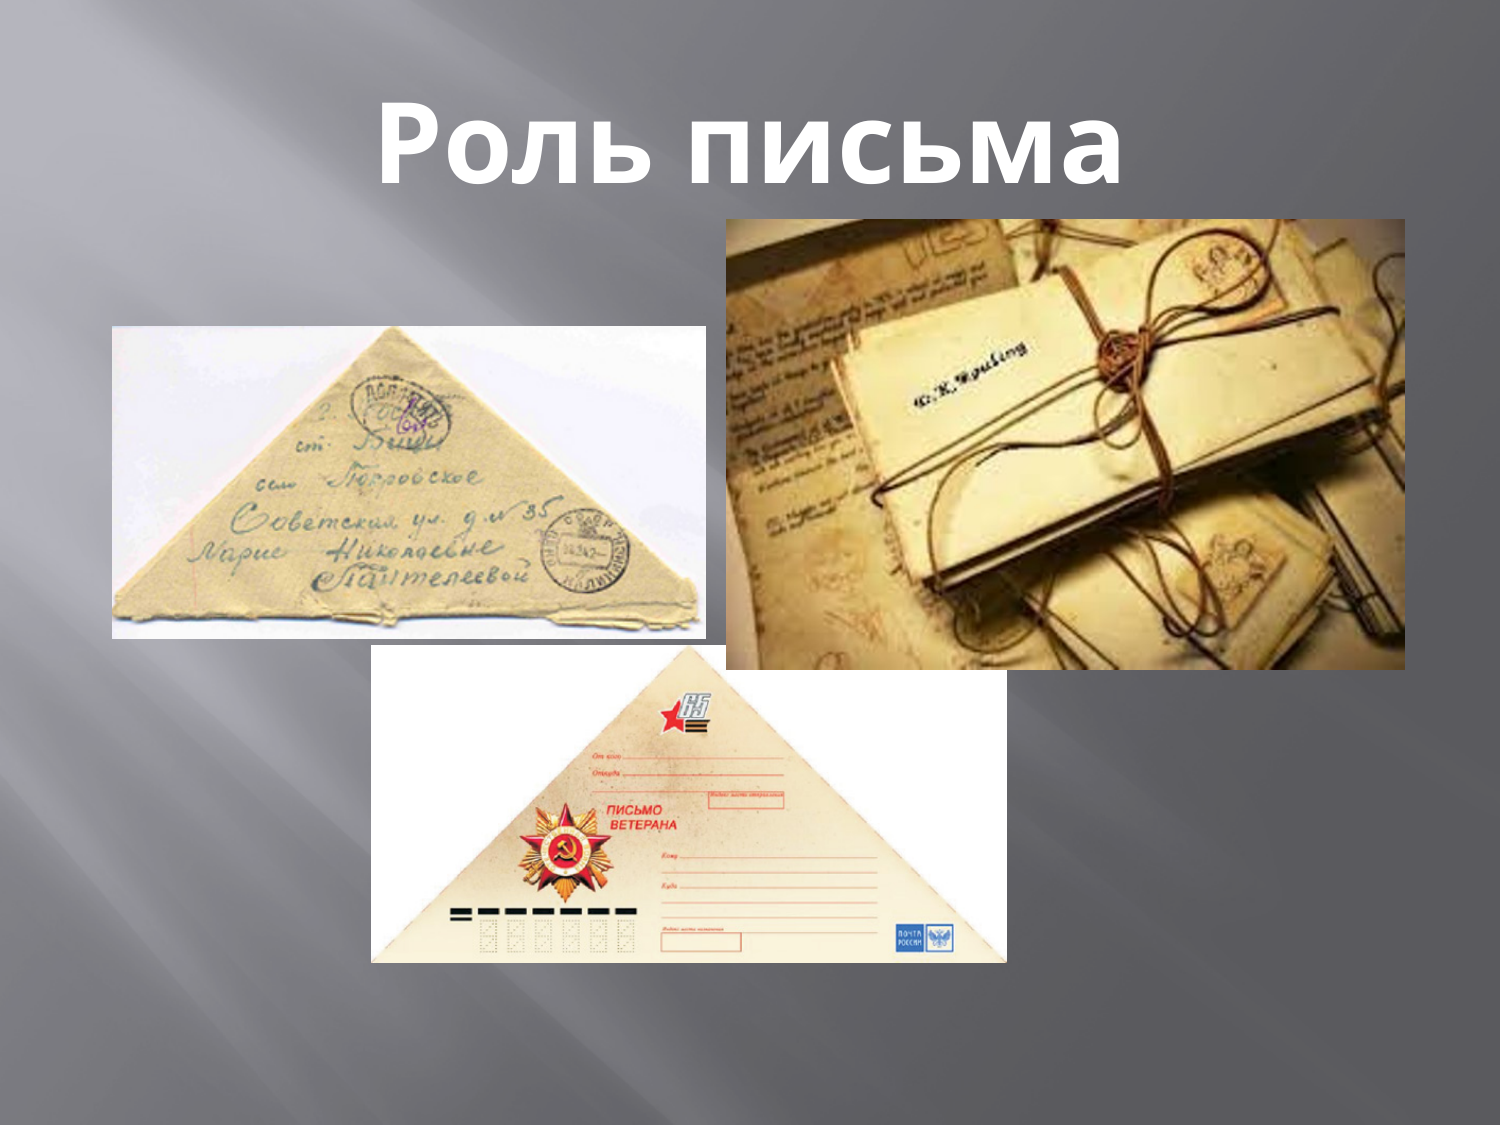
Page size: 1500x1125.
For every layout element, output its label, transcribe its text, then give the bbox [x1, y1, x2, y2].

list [111, 325, 707, 639]
picture [371, 219, 1405, 963]
title Роль письма [75, 45, 1425, 233]
